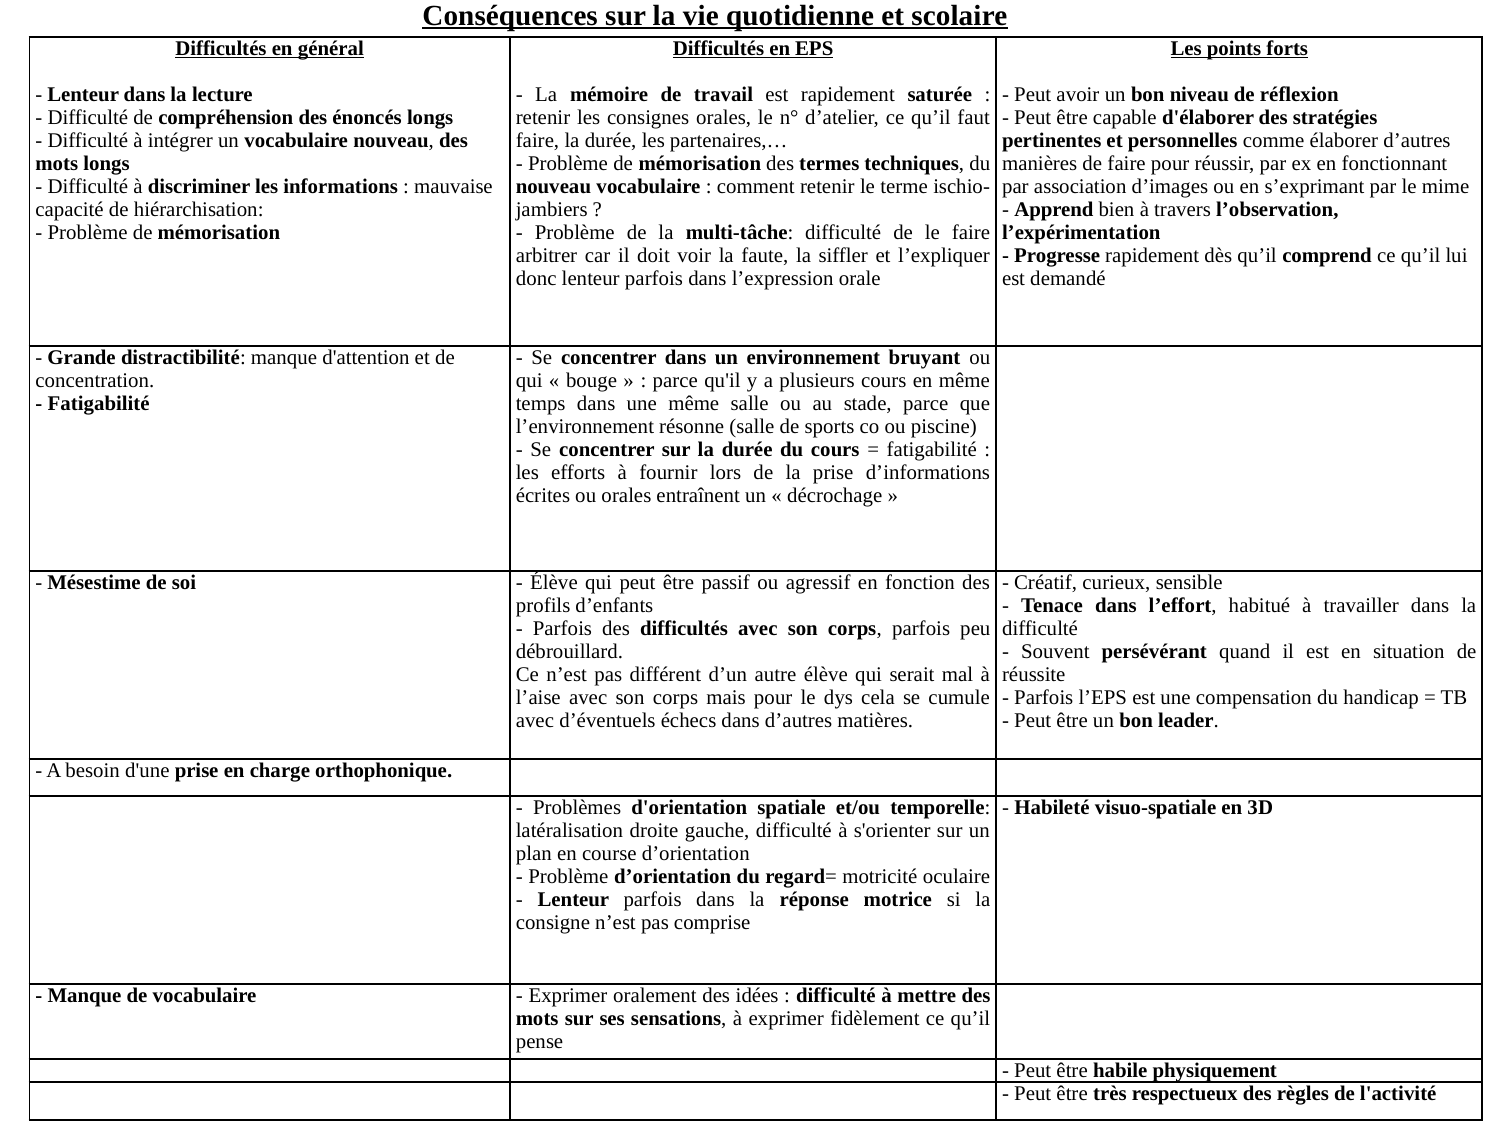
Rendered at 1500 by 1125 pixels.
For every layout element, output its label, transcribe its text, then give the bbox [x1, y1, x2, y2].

table_cell - Habileté visuo-spatiale en 3D [997, 797, 1481, 983]
table_cell - Peut être très respectueux des règles de l'activité [997, 1083, 1481, 1119]
table_cell - La mémoire de travail est rapidement saturée : retenir les consignes orales, le n° d’atelier, ce qu’il faut faire, la durée, les partenaires,… - Problème de mémorisation des termes techniques, du nouveau vocabulaire : comment retenir le terme ischio-jambiers ? - Problème de la multi-tâche: difficulté de le faire arbitrer car il doit voir la faute, la siffler et l’expliquer donc lenteur parfois dans l’expression orale [511, 83, 995, 345]
table_header Difficultés en EPS [511, 39, 995, 83]
table_cell - A besoin d'une prise en charge orthophonique. [30, 760, 509, 795]
table_cell - Lenteur dans la lecture - Difficulté de compréhension des énoncés longs - Difficulté à intégrer un vocabulaire nouveau, des mots longs - Difficulté à discriminer les informations : mauvaise capacité de hiérarchisation: - Problème de mémorisation [30, 83, 509, 345]
table_cell [30, 1060, 509, 1081]
table_cell - Grande distractibilité: manque d'attention et de concentration. - Fatigabilité [30, 347, 509, 570]
text_box Conséquences sur la vie quotidienne et scolaire [407, 0, 1247, 39]
table_cell - Se concentrer dans un environnement bruyant ou qui « bouge » : parce qu'il y a plusieurs cours en même temps dans une même salle ou au stade, parce que l’environnement résonne (salle de sports co ou piscine) - Se concentrer sur la durée du cours = fatigabilité : les efforts à fournir lors de la prise d’informations écrites ou orales entraînent un « décrochage » [511, 347, 995, 570]
table_cell [511, 1083, 995, 1119]
table_cell - Manque de vocabulaire [30, 985, 509, 1058]
table_cell - Mésestime de soi [30, 572, 509, 758]
table_cell [997, 347, 1481, 570]
table_cell [30, 797, 509, 983]
table_cell - Peut avoir un bon niveau de réflexion - Peut être capable d'élaborer des stratégies pertinentes et personnelles comme élaborer d’autres manières de faire pour réussir, par ex en fonctionnant par association d’images ou en s’exprimant par le mime - Apprend bien à travers l’observation, l’expérimentation - Progresse rapidement dès qu’il comprend ce qu’il lui est demandé [997, 83, 1481, 345]
table_cell - Problèmes d'orientation spatiale et/ou temporelle: latéralisation droite gauche, difficulté à s'orienter sur un plan en course d’orientation - Problème d’orientation du regard= motricité oculaire - Lenteur parfois dans la réponse motrice si la consigne n’est pas comprise [511, 797, 995, 983]
table_cell - Peut être habile physiquement [997, 1060, 1481, 1081]
table_cell [997, 985, 1481, 1058]
table_cell [511, 760, 995, 795]
table_header Difficultés en général [30, 38, 509, 83]
table_cell [997, 760, 1481, 795]
table_cell - Élève qui peut être passif ou agressif en fonction des profils d’enfants - Parfois des difficultés avec son corps, parfois peu débrouillard. Ce n’est pas différent d’un autre élève qui serait mal à l’aise avec son corps mais pour le dys cela se cumule avec d’éventuels échecs dans d’autres matières. [511, 572, 995, 758]
table_cell - Exprimer oralement des idées : difficulté à mettre des mots sur ses sensations, à exprimer fidèlement ce qu’il pense [511, 985, 995, 1058]
table_cell [30, 1083, 509, 1119]
table_cell [511, 1060, 995, 1081]
table_header Les points forts [997, 38, 1481, 83]
table_cell - Créatif, curieux, sensible - Tenace dans l’effort, habitué à travailler dans la difficulté - Souvent persévérant quand il est en situation de réussite - Parfois l’EPS est une compensation du handicap = TB - Peut être un bon leader. [997, 572, 1481, 758]
